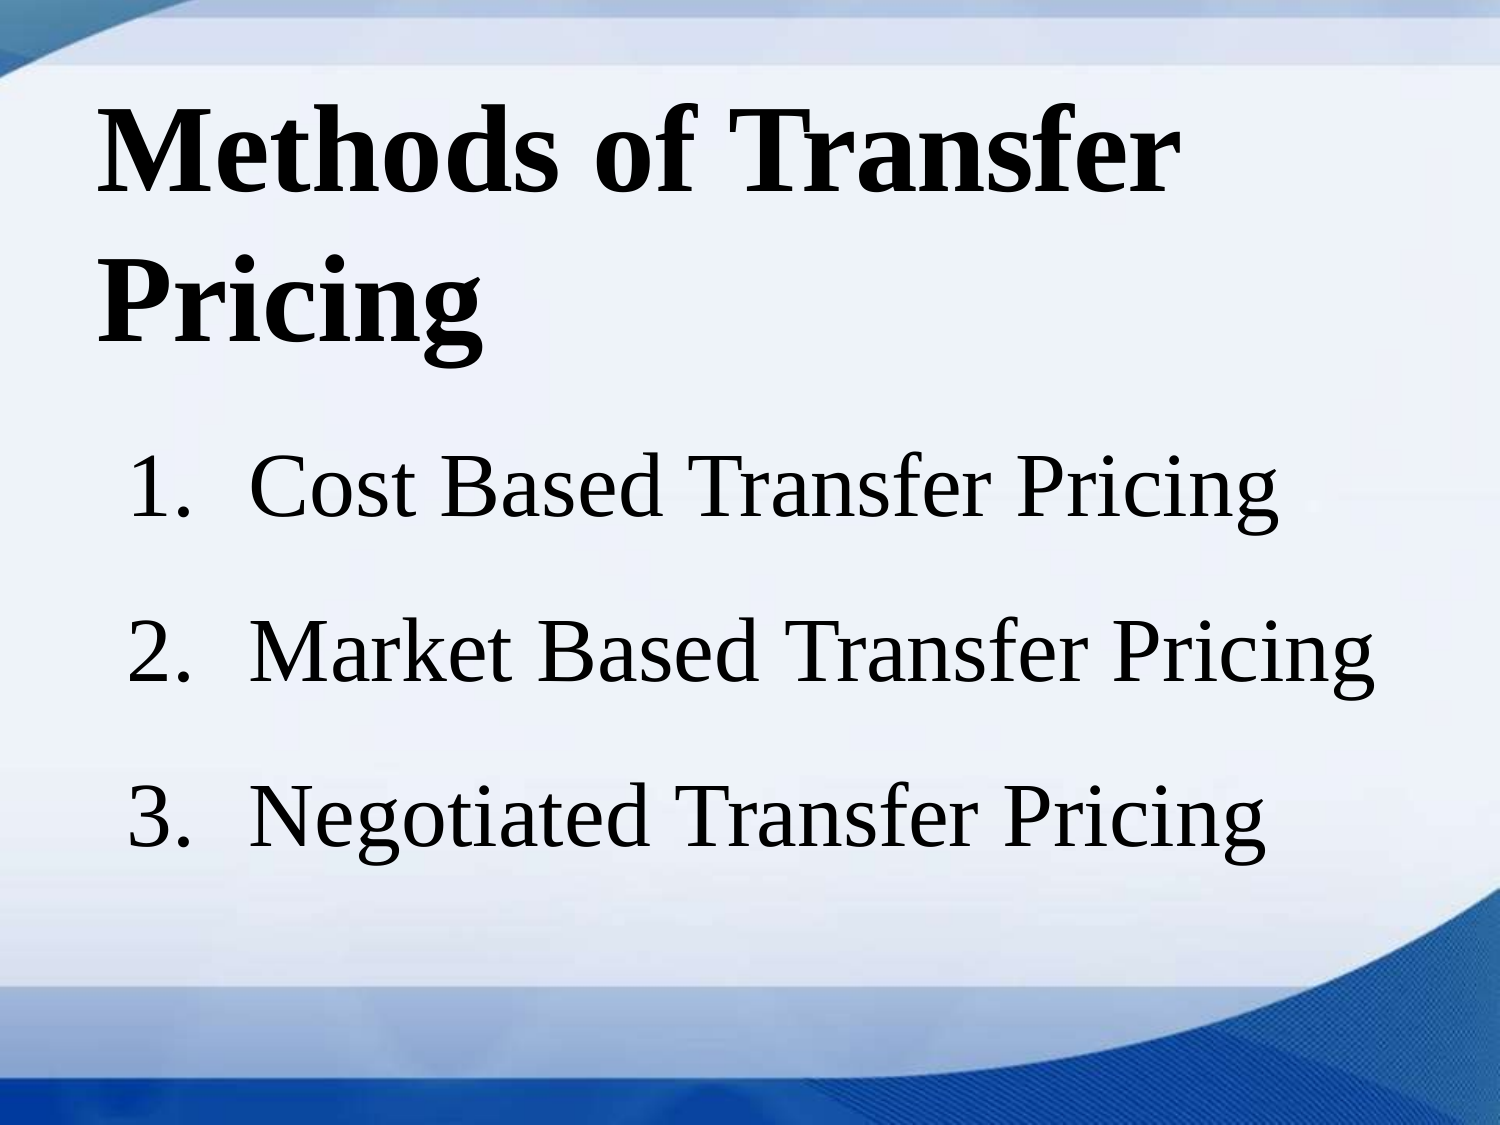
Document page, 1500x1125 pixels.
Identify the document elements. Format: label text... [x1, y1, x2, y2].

picture [0, 0, 1500, 1125]
title Methods of Transfer Pricing [33, 63, 1467, 367]
list Cost Based Transfer Pricing Market Based Transfer Pricing Negotiated Transfer Pricing [121, 367, 1379, 1063]
